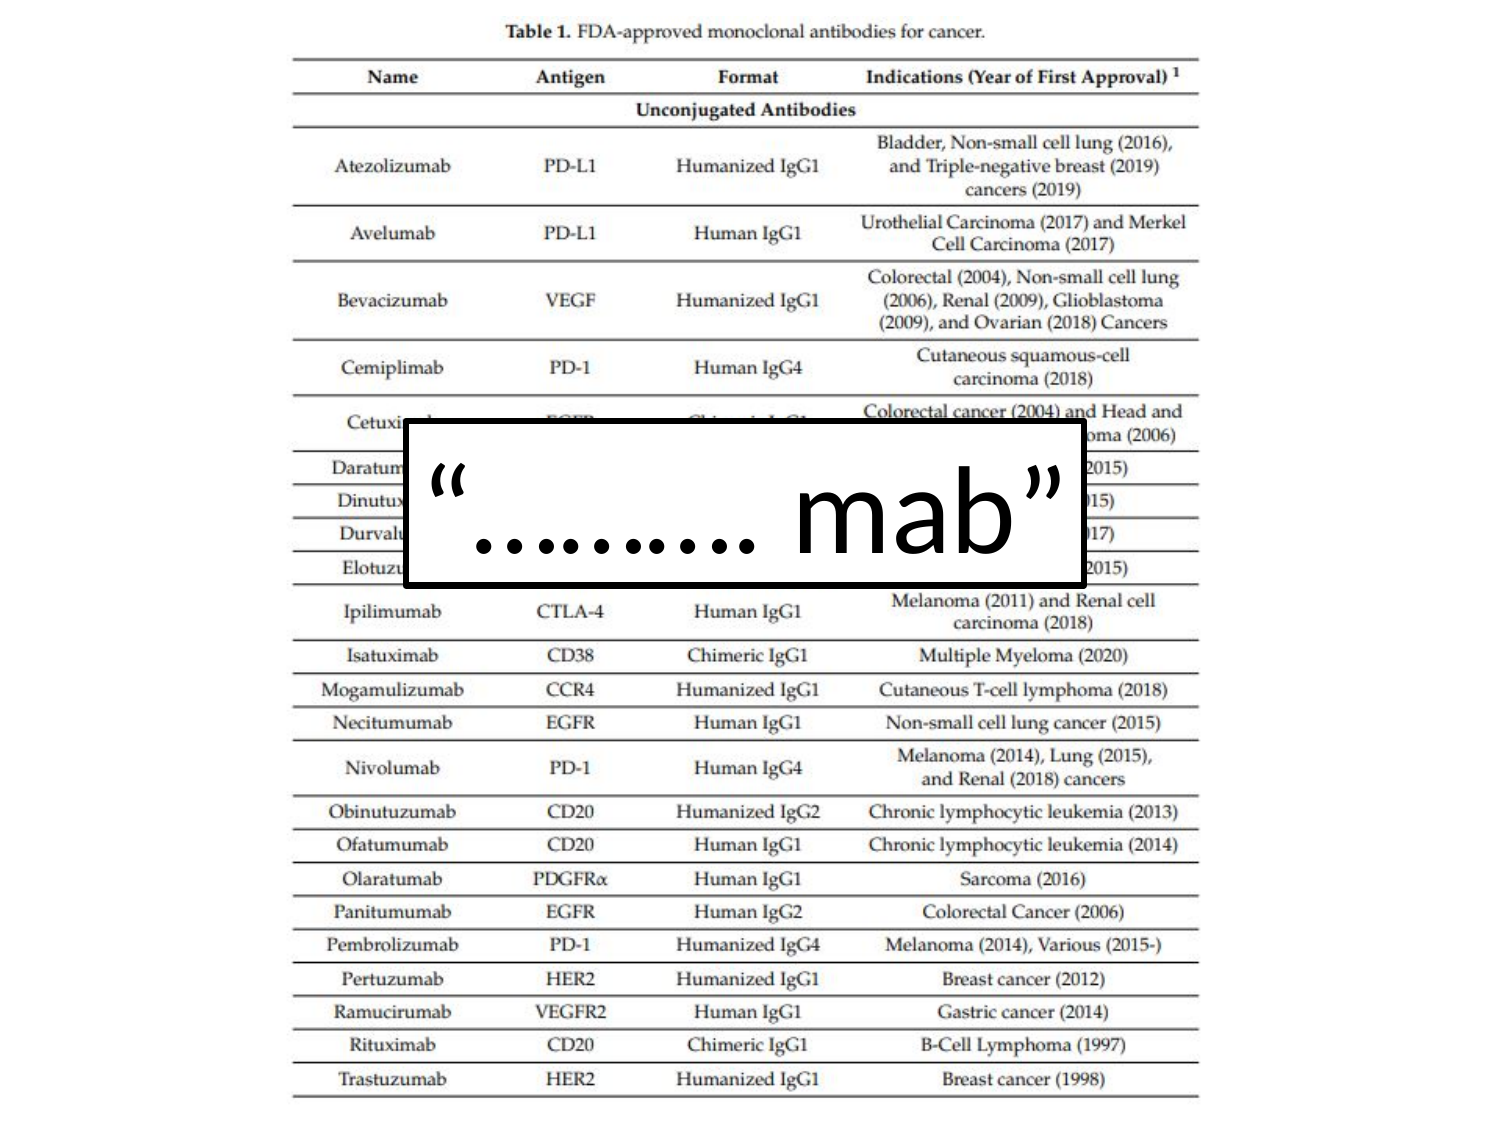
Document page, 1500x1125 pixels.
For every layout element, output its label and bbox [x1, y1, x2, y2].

picture [137, 16, 1363, 1109]
